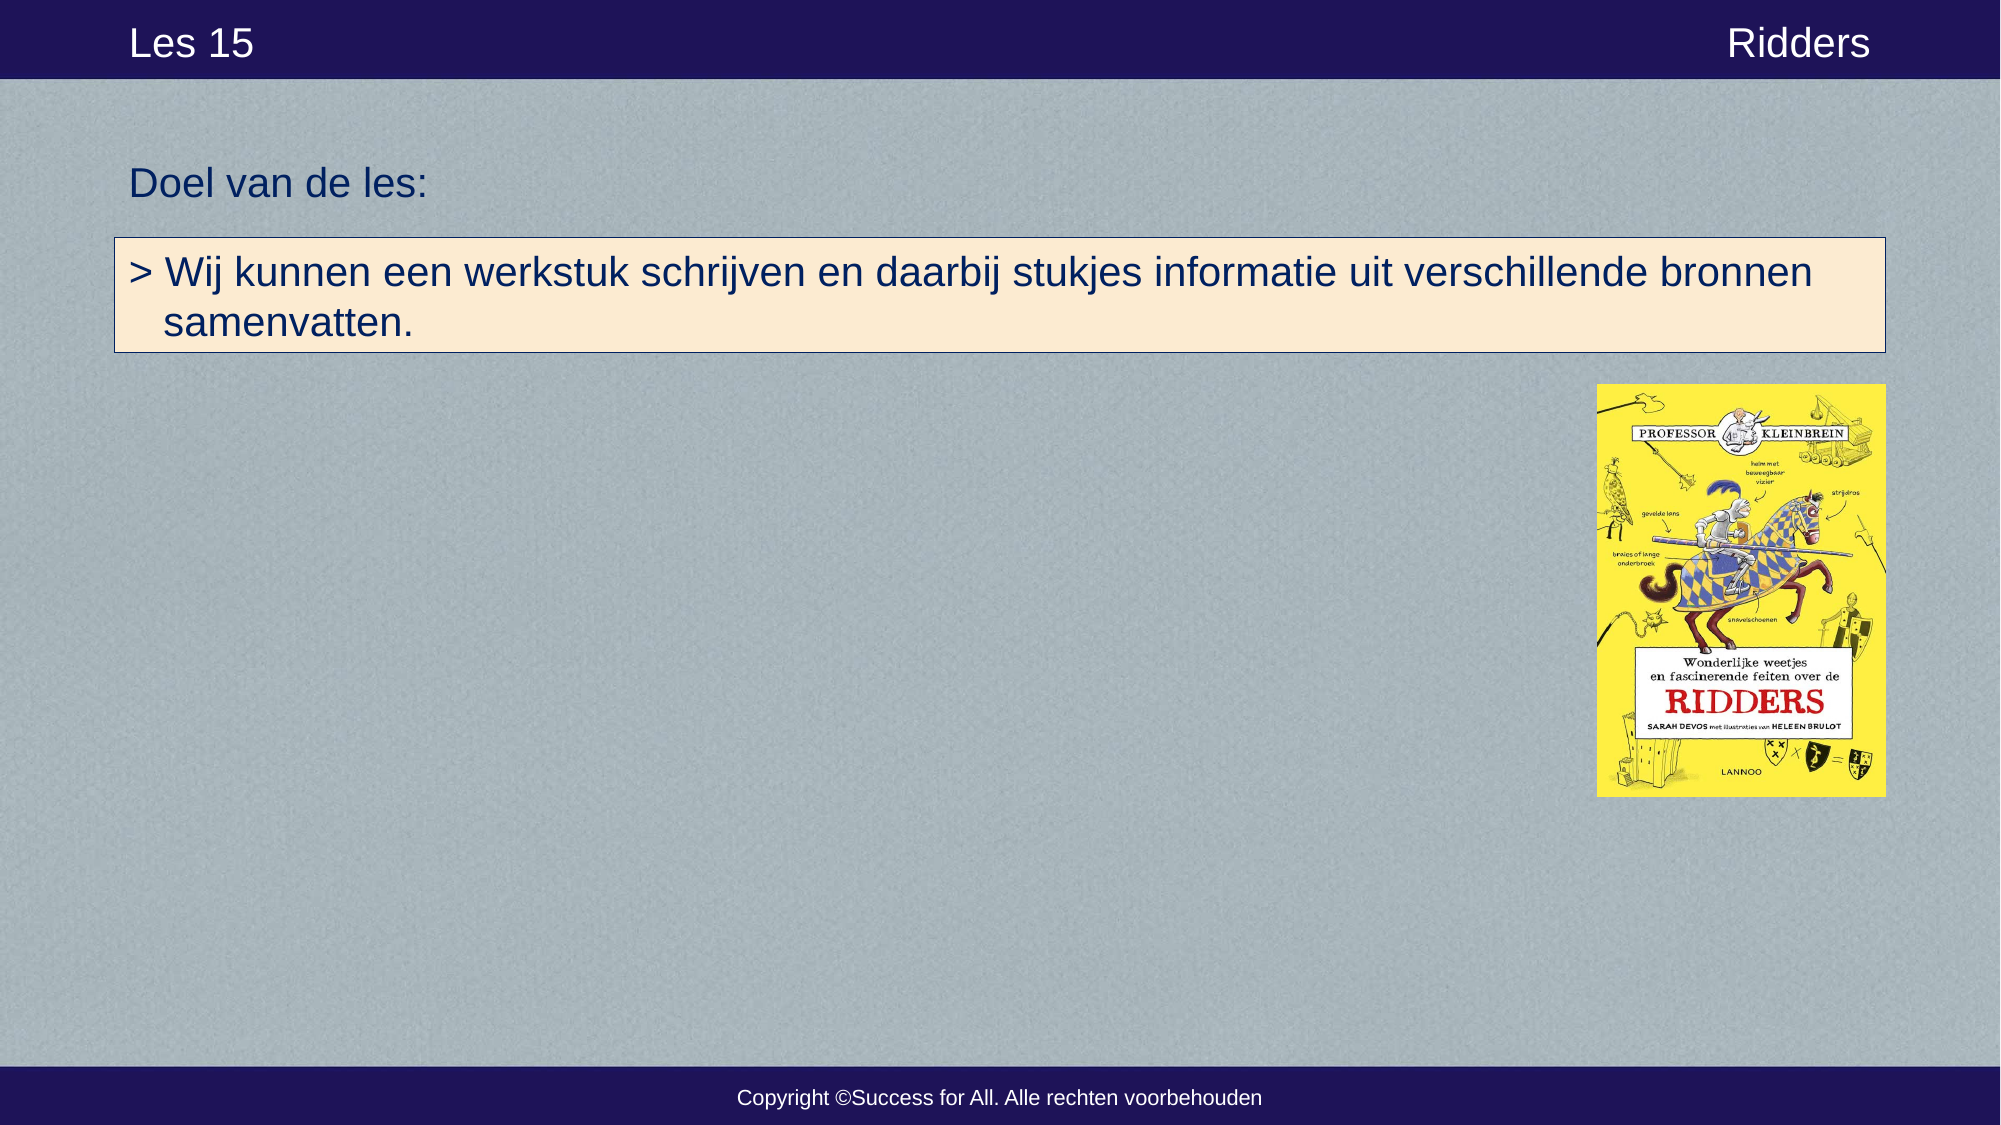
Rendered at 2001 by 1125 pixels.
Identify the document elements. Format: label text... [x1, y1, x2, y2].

text_box Les 15 [114, 8, 354, 73]
text_box Doel van de les: [113, 148, 1635, 214]
picture [0, 0, 2001, 1125]
text_box > Wij kunnen een werkstuk schrijven en daarbij stukjes informatie uit verschillende bronnen samenvatten. [114, 237, 1886, 353]
text_box Ridders [999, 8, 1886, 73]
text_box Copyright ©Success for All. Alle rechten voorbehouden [0, 1076, 2000, 1125]
